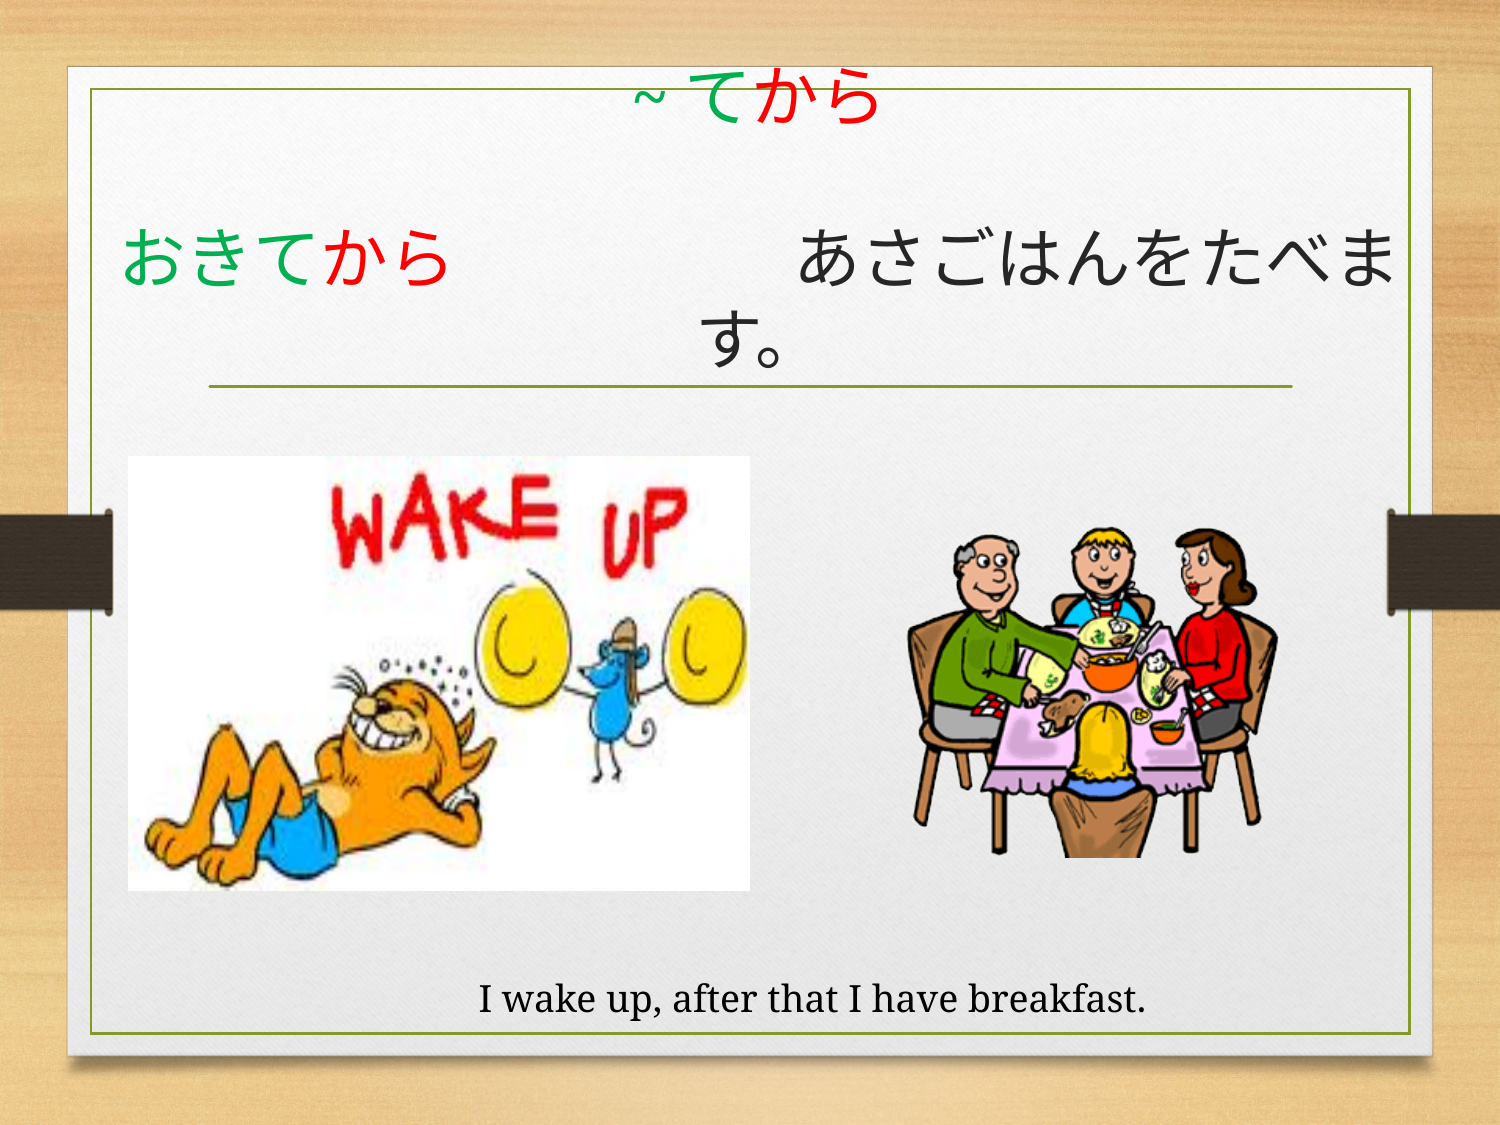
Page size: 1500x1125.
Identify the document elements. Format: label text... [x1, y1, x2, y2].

text_box I wake up, after that I have breakfast. [463, 967, 1162, 1028]
picture [0, 0, 1500, 1125]
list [128, 456, 751, 891]
title ~てから おきてから あさごはんをたべます。 [88, 45, 1431, 387]
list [891, 521, 1283, 858]
